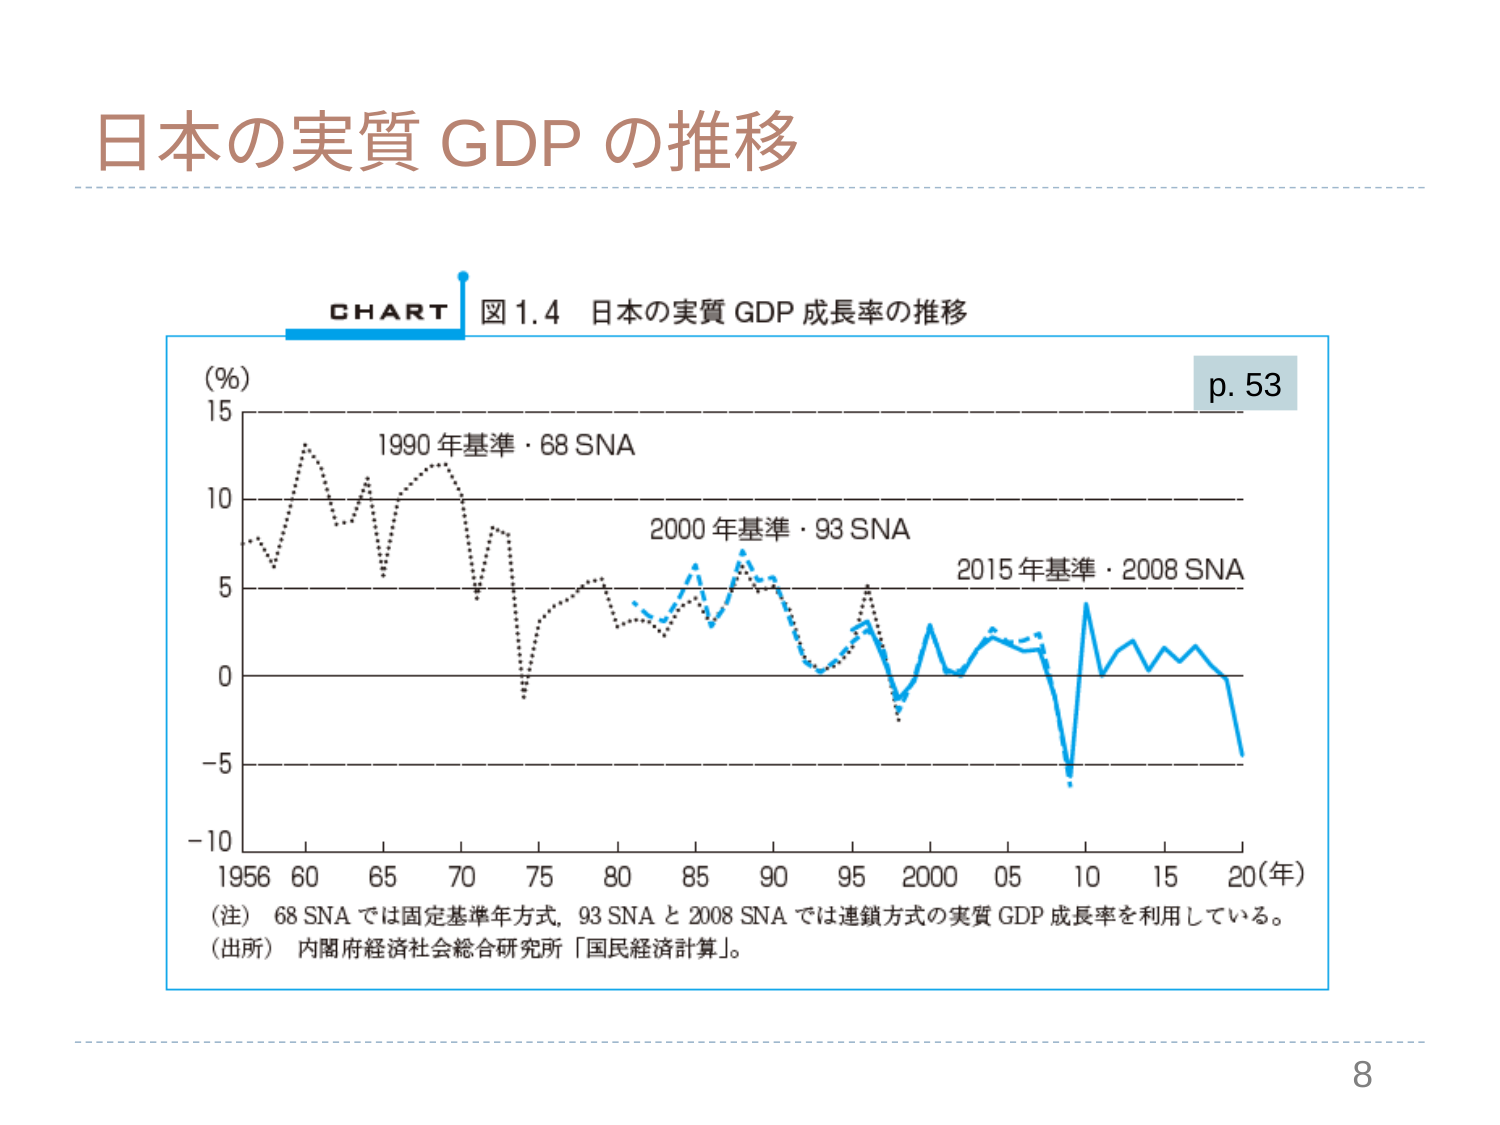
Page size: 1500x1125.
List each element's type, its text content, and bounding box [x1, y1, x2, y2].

picture [136, 244, 1364, 1013]
title 日本の実質GDPの推移 [75, 24, 1425, 188]
slide_number 8 [1337, 1042, 1425, 1103]
